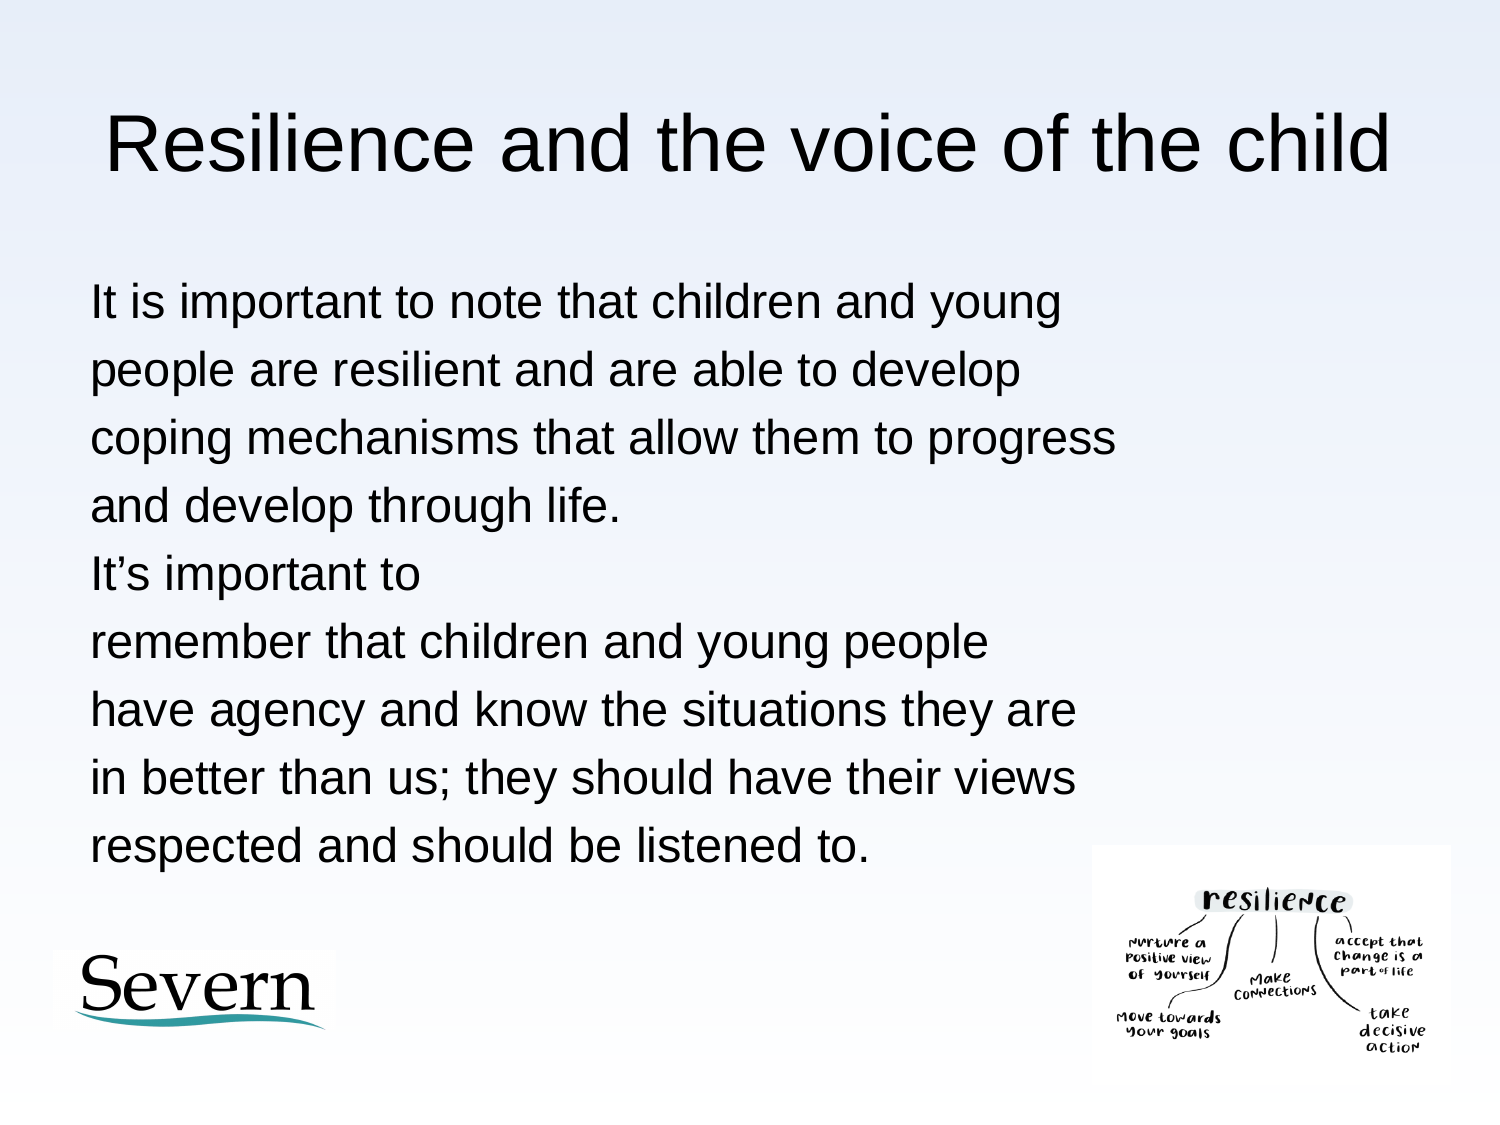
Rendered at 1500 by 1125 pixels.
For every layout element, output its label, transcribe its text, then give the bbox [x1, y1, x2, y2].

title Resilience and the voice of the child [75, 45, 1425, 233]
list It is important to note that children and young people are resilient and are able to develop coping mechanisms that allow them to progress and develop through life. It’s important to remember that children and young people have agency and know the situations they are in better than us; they should have their views respected and should be listened to. [75, 262, 1388, 894]
picture [1092, 845, 1452, 1086]
picture [53, 950, 336, 1030]
